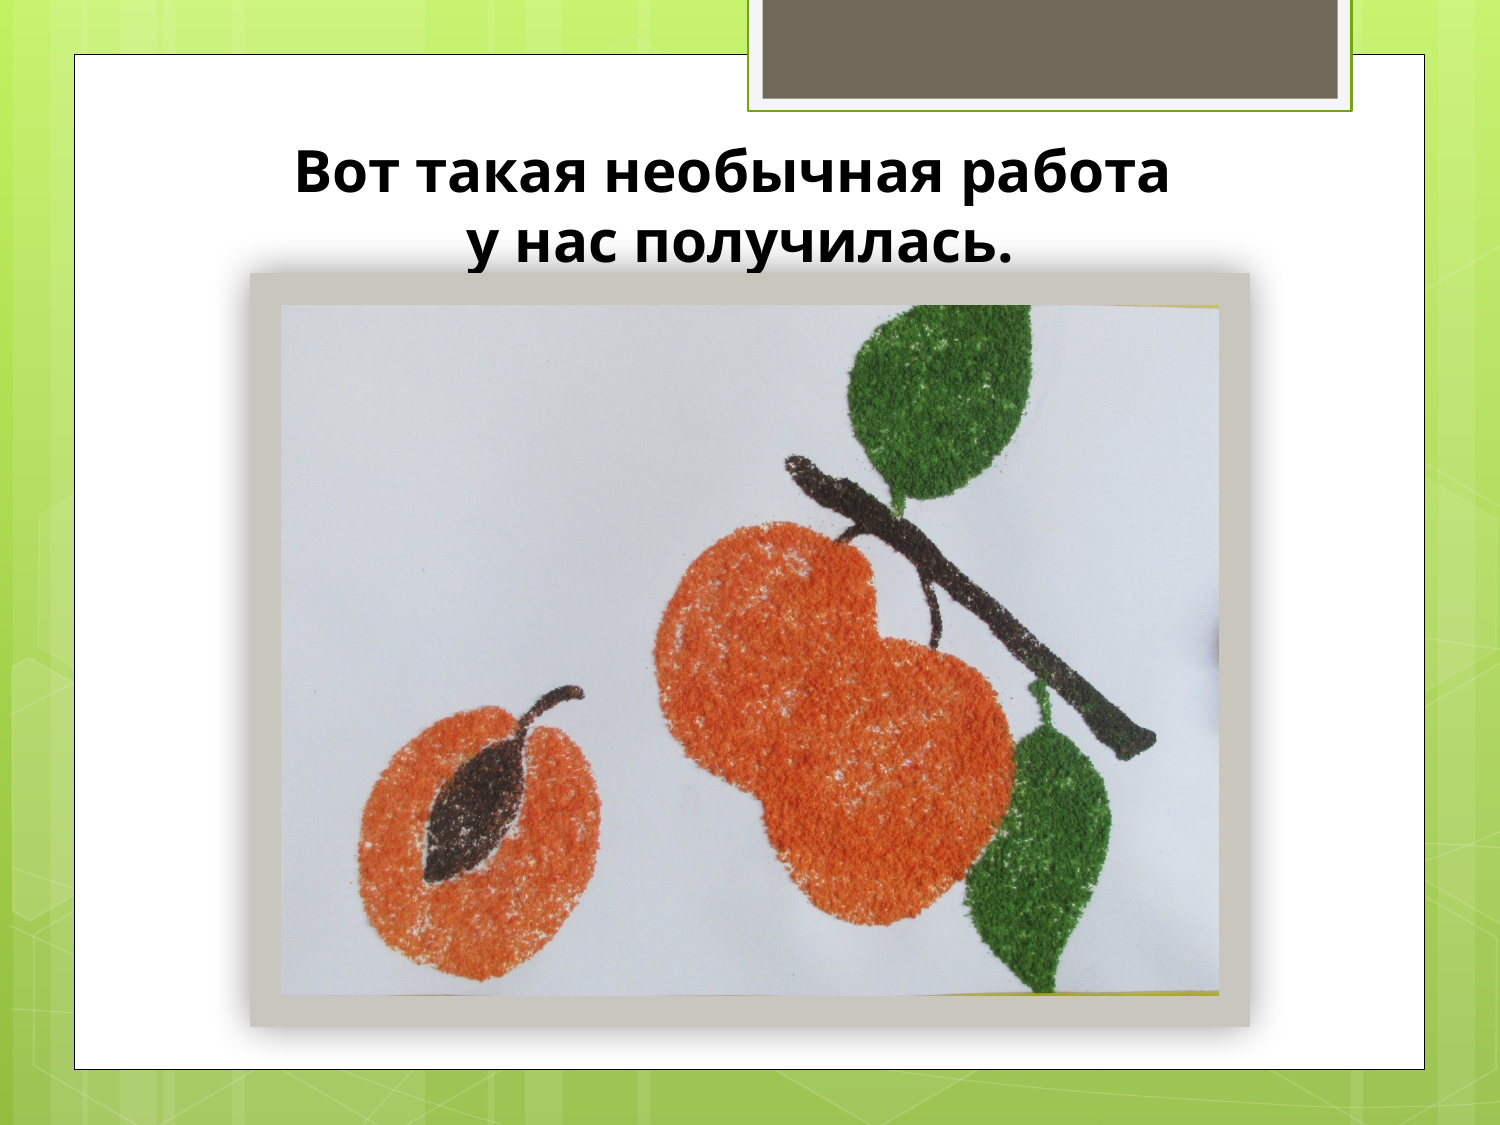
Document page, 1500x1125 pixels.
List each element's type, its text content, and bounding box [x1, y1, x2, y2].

title Вот такая необычная работа у нас получилась. [164, 93, 1317, 282]
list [280, 304, 1219, 997]
